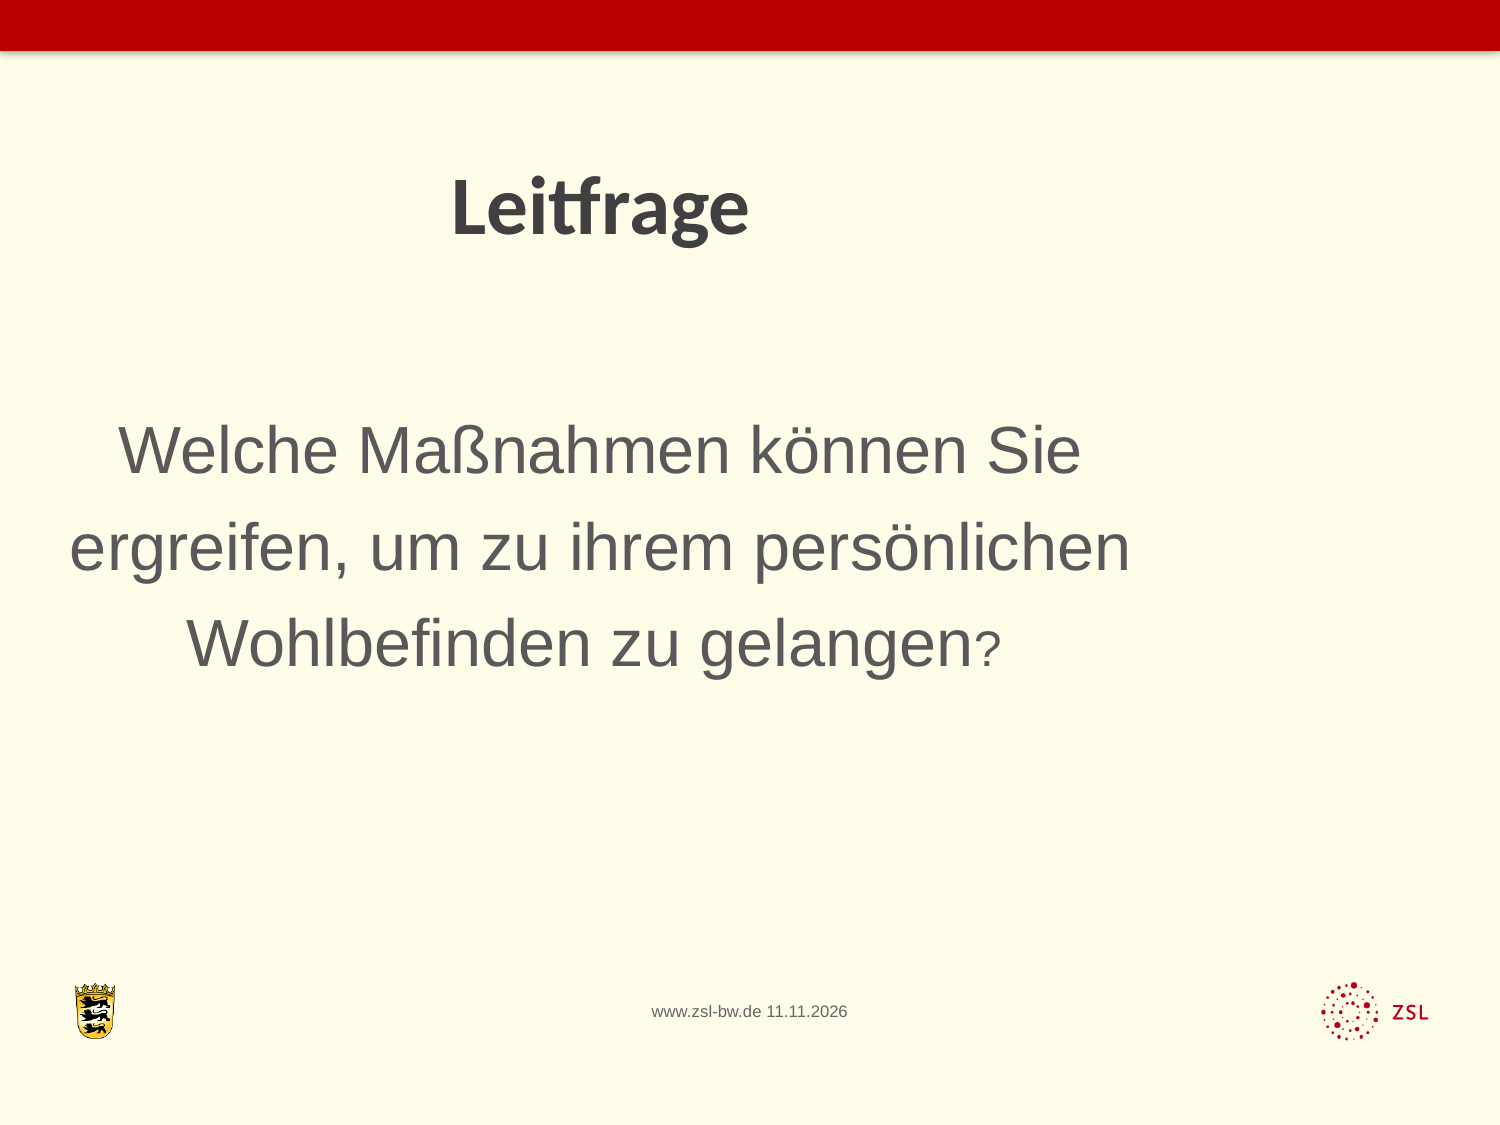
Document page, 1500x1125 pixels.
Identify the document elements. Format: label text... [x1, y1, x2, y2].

picture [73, 981, 117, 1041]
list Welche Maßnahmen können Sie ergreifen, um zu ihrem persönlichen Wohlbefinden zu gelangen? [0, 302, 1203, 965]
title Leitfrage [0, 113, 1203, 289]
picture [1320, 981, 1429, 1041]
